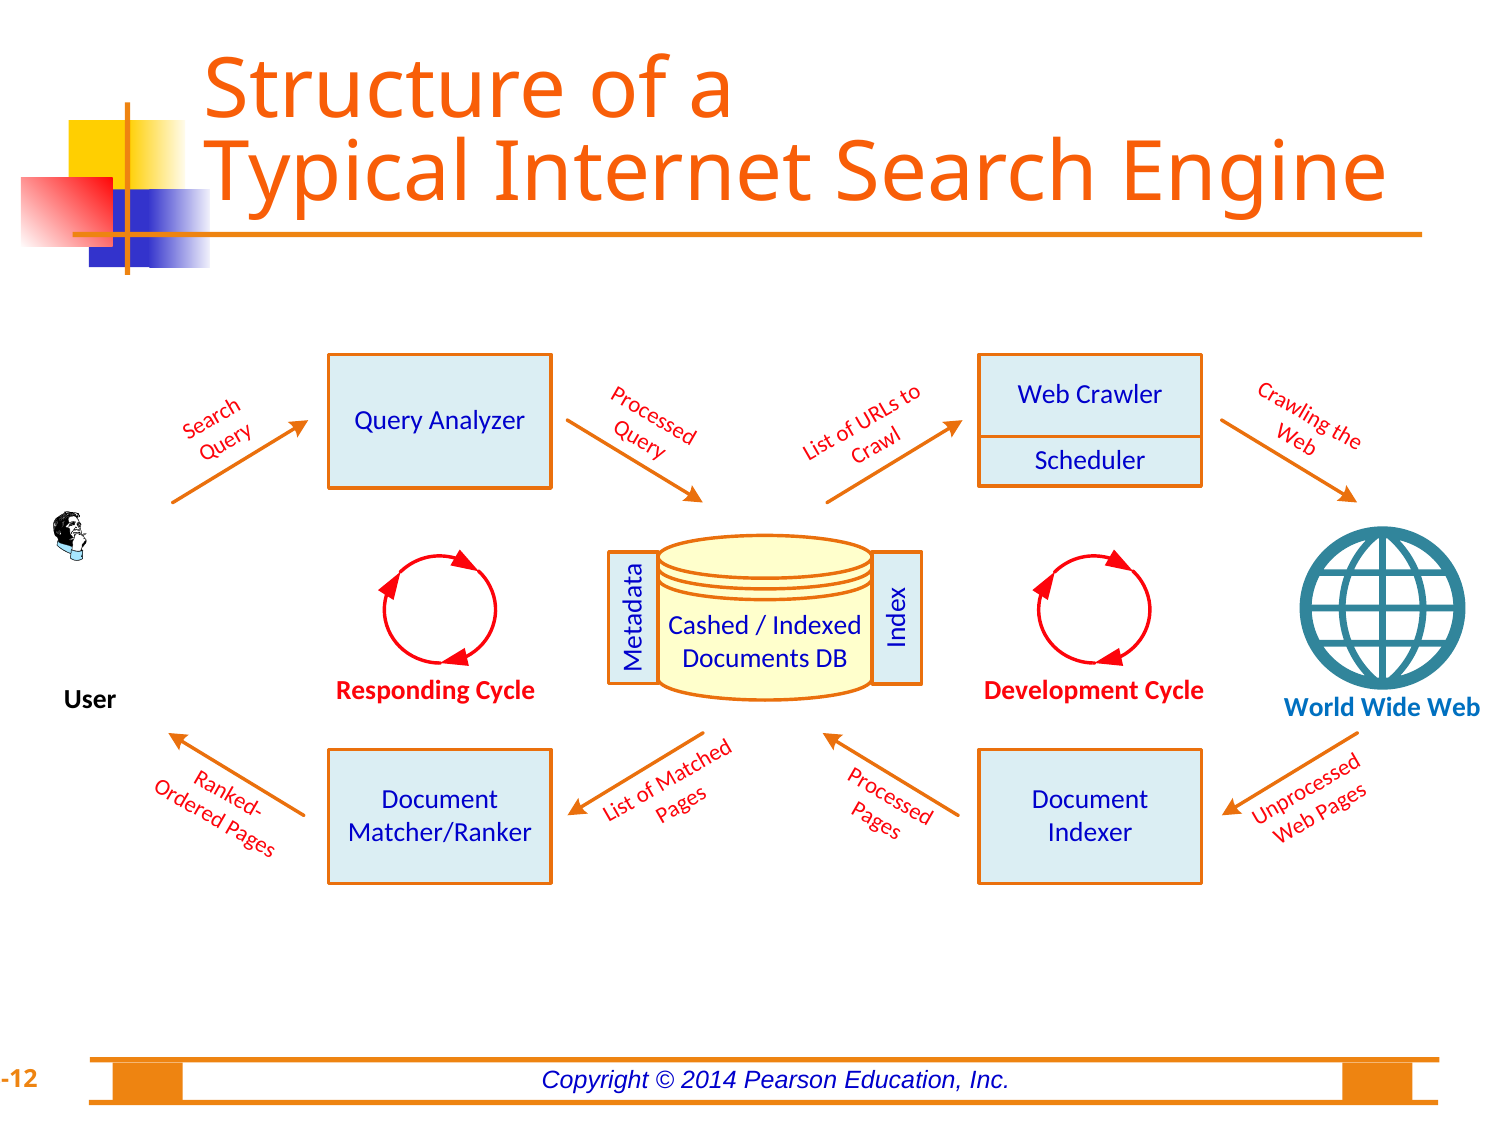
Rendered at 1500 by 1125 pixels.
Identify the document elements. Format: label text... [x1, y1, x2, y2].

title Structure of a Typical Internet Search Engine [188, 37, 1468, 226]
picture [49, 349, 1484, 888]
